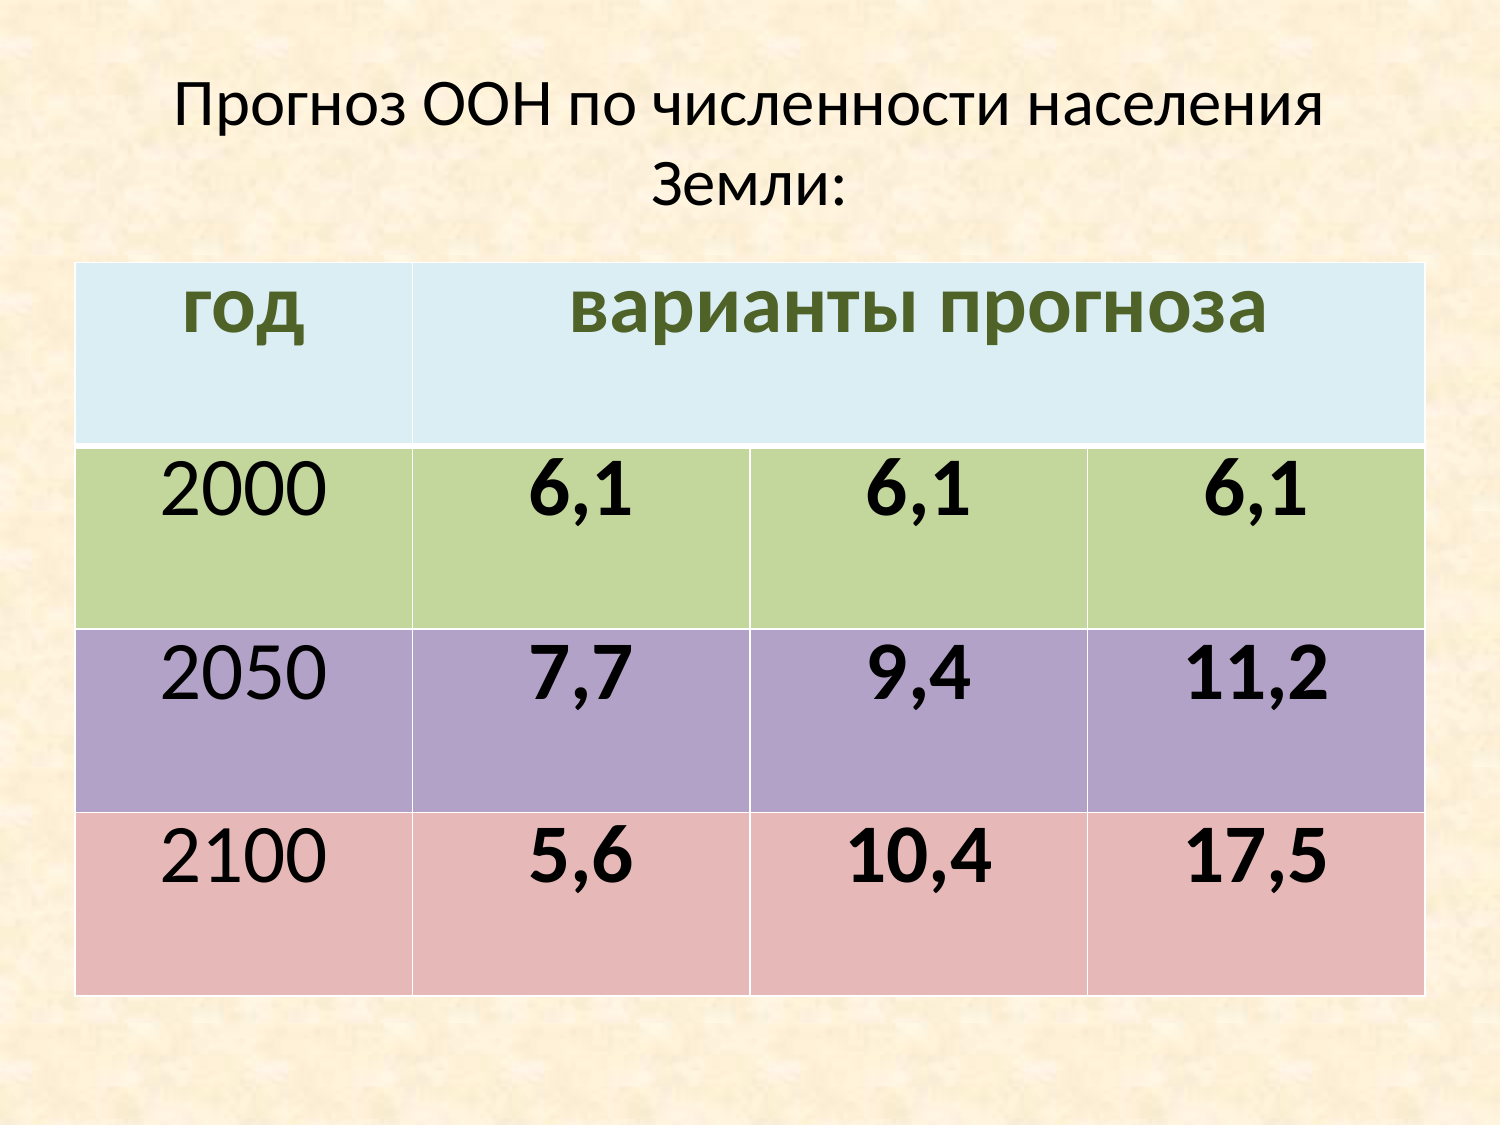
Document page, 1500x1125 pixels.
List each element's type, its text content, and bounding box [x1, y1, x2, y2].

picture [0, 0, 1500, 1125]
table_cell 7,7 [413, 630, 749, 812]
table_header варианты прогноза [413, 263, 1424, 443]
table_cell 2100 [76, 813, 412, 995]
table_cell 17,5 [1088, 813, 1424, 995]
table_cell 9,4 [751, 630, 1087, 812]
table_cell 5,6 [413, 813, 749, 995]
title Прогноз ООН по численности населения Земли: [75, 45, 1425, 233]
table_cell 2050 [76, 630, 412, 812]
table_cell 6,1 [1088, 449, 1424, 628]
table_cell 6,1 [413, 449, 749, 628]
table_cell 10,4 [751, 813, 1087, 995]
table_cell 11,2 [1088, 630, 1424, 812]
table_cell 6,1 [751, 449, 1087, 628]
table_header год [76, 263, 412, 443]
table_cell 2000 [76, 449, 412, 628]
